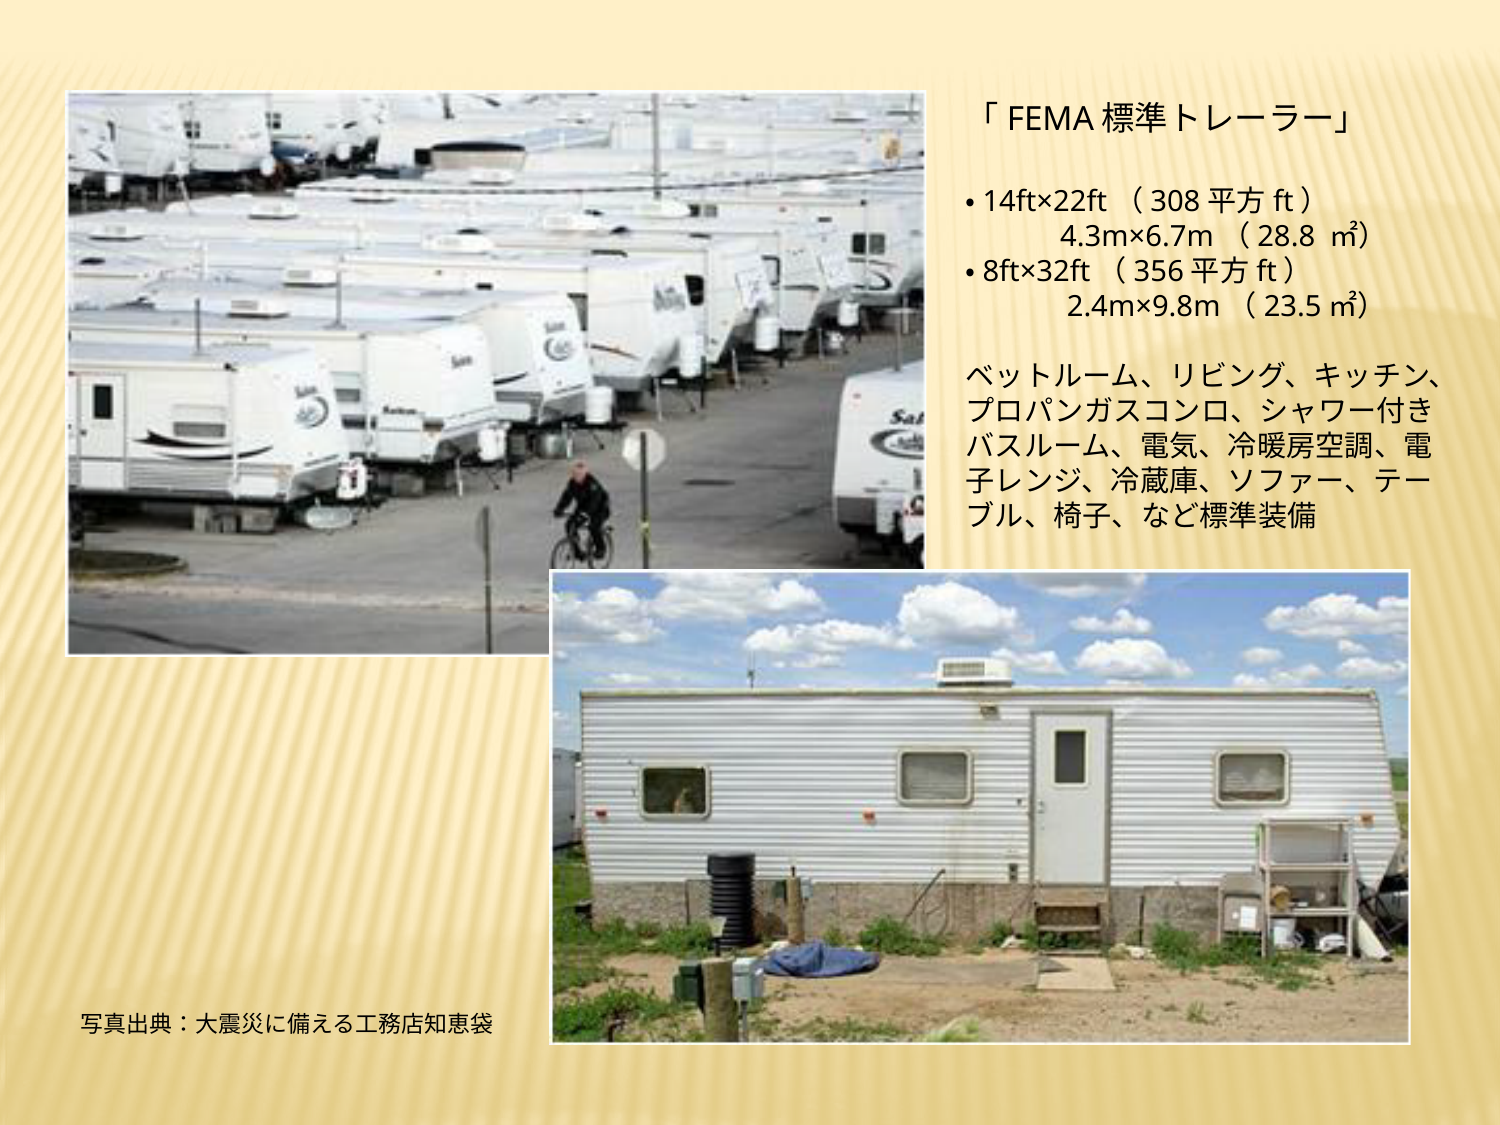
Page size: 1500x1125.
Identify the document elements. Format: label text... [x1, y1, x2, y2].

text_box 写真出典：大震災に備える工務店知恵袋 [65, 1001, 515, 1045]
picture [64, 89, 1412, 1046]
text_box 「FEMA標準トレーラー」 ・14ft×22ft（308平方ft） 4.3m×6.7m（28.8 ㎡） ・8ft×32ft（356平方ft） 2.4m×9.8m（23.5㎡） ベットルーム、リビング、キッチン、プロパンガスコンロ、シャワー付きバスルーム、電気、冷暖房空調、電子レンジ、冷蔵庫、ソファー、テーブル、椅子、など標準装備 [950, 89, 1471, 540]
